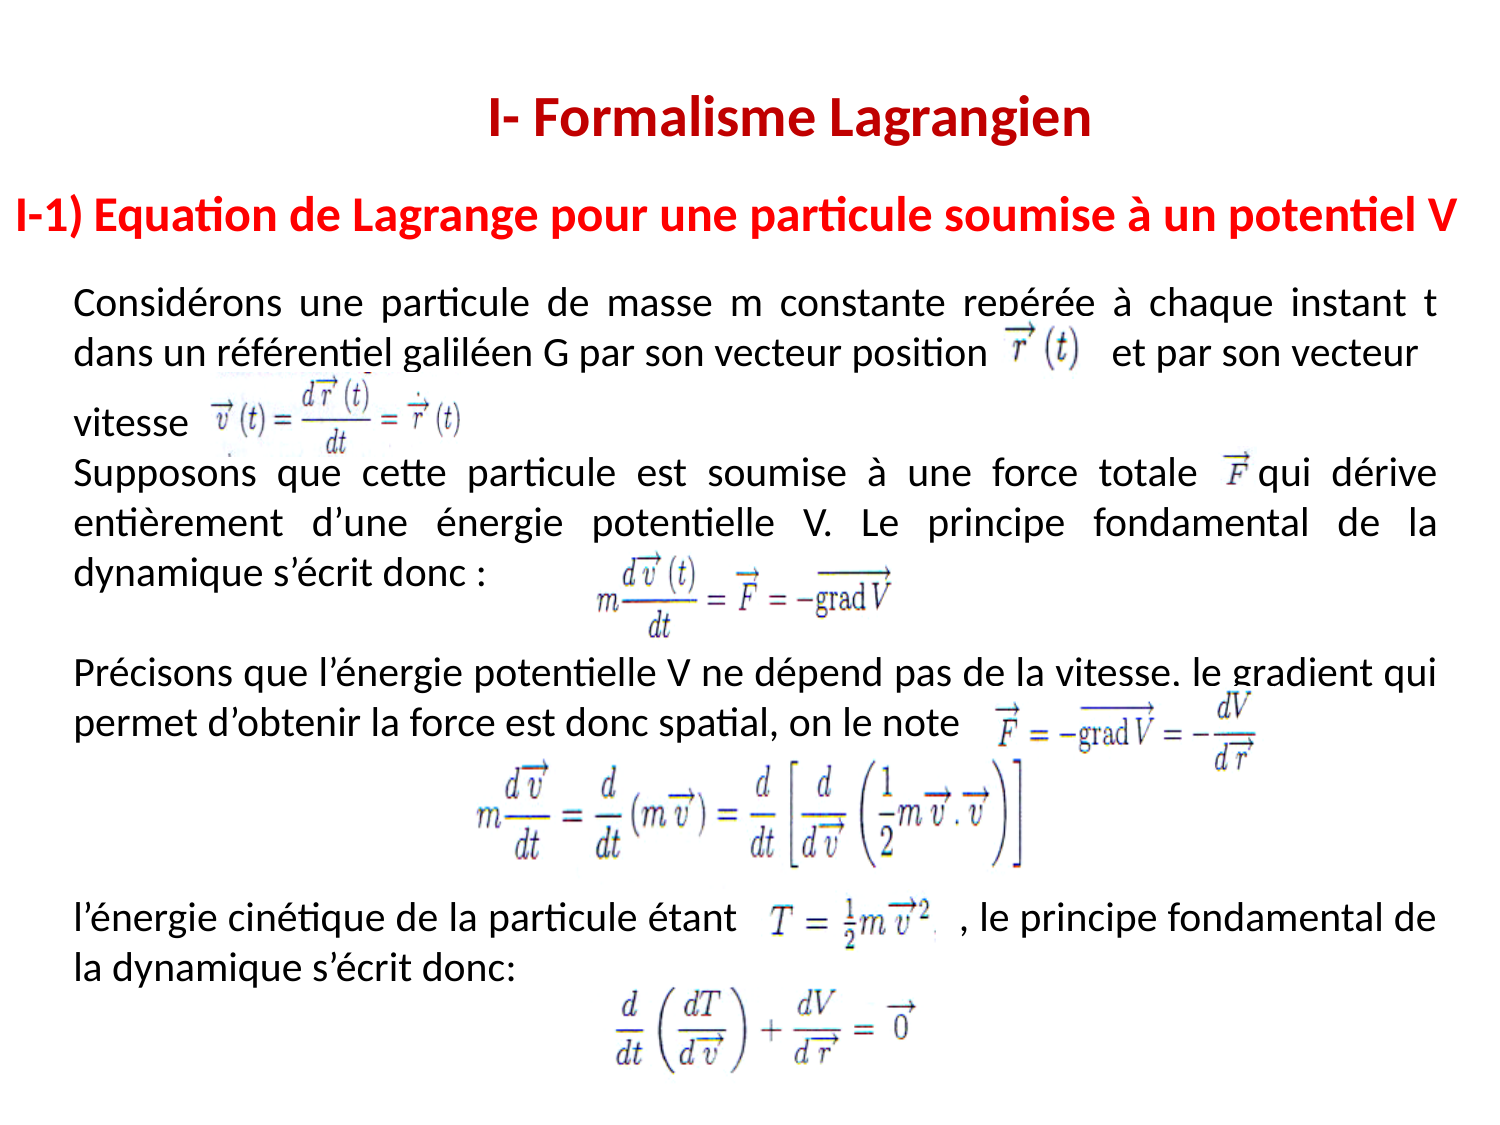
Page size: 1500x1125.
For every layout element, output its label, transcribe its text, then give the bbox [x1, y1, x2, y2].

text_box I- Formalisme Lagrangien [472, 70, 1108, 156]
text_box I-1) Equation de Lagrange pour une particule soumise à un potentiel V [0, 173, 1500, 249]
picture [995, 316, 1091, 379]
picture [1218, 446, 1257, 493]
picture [210, 372, 461, 458]
text_box Considérons une particule de masse m constante repérée à chaque instant t dans un référentiel galiléen G par son vecteur position et par son vecteur vitesse Supposons que cette particule est soumise à une force totale qui dérive entièrement d’une énergie potentielle V. Le principe fondamental de la dynamique s’écrit donc : Précisons que l’énergie potentielle V ne dépend pas de la vitesse, le gradient qui permet d’obtenir la force est donc spatial, on le note l’énergie cinétique de la particule étant , le principe fondamental de la dynamique s’écrit donc: [58, 267, 1453, 1125]
picture [585, 546, 903, 645]
picture [466, 686, 1274, 1091]
